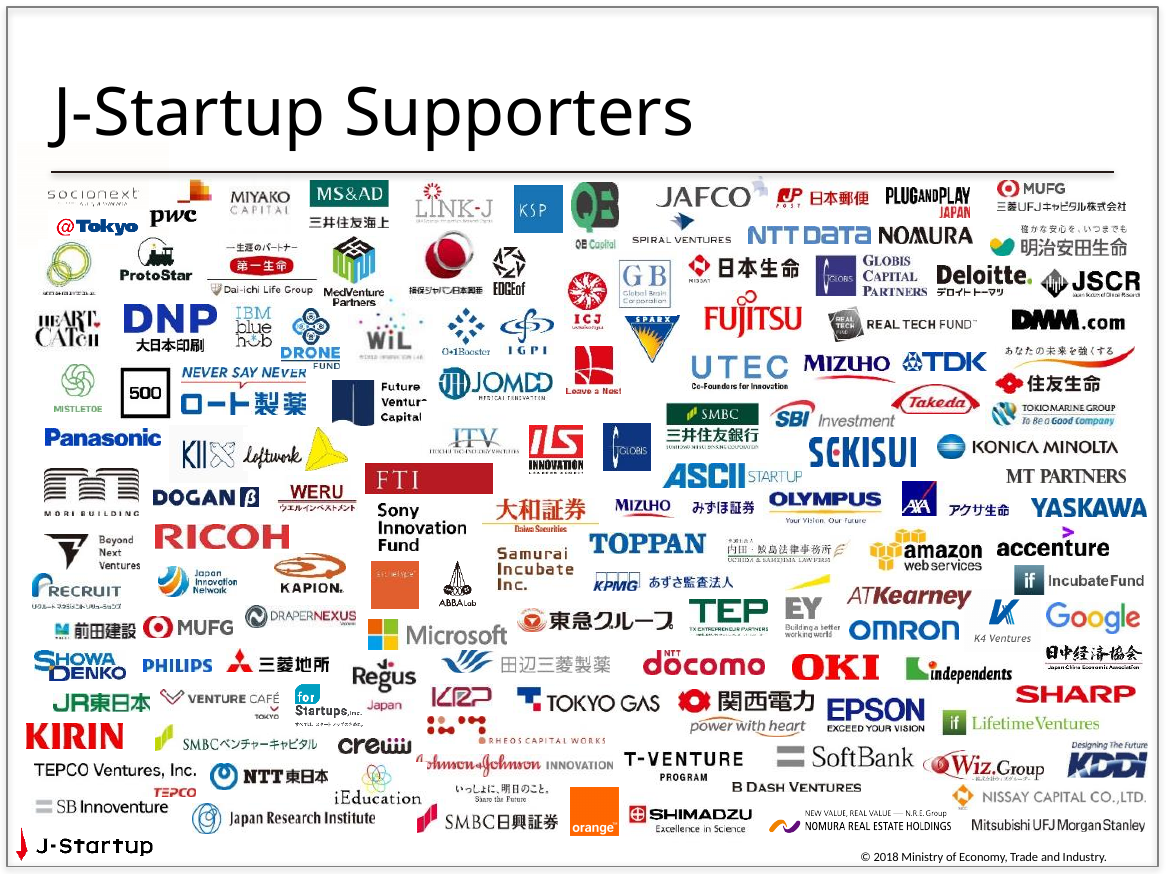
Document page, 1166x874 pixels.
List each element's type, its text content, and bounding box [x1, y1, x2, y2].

picture [902, 469, 1126, 516]
picture [273, 552, 346, 593]
picture [153, 486, 259, 508]
picture [1043, 636, 1143, 675]
picture [814, 253, 928, 296]
picture [371, 561, 420, 610]
picture [1008, 304, 1127, 334]
picture [513, 684, 663, 715]
picture [54, 621, 137, 640]
picture [160, 688, 279, 719]
picture [1031, 498, 1147, 517]
picture [17, 141, 499, 415]
picture [902, 352, 987, 371]
picture [45, 427, 162, 447]
picture [155, 524, 289, 550]
picture [192, 741, 861, 845]
picture [142, 659, 212, 673]
picture [655, 176, 769, 207]
picture [1046, 602, 1140, 634]
picture [770, 182, 874, 213]
picture [53, 364, 102, 412]
picture [155, 619, 610, 751]
picture [3, 763, 196, 874]
picture [337, 737, 412, 754]
picture [936, 434, 1118, 460]
picture [643, 649, 765, 675]
picture [997, 180, 1126, 211]
picture [482, 498, 707, 554]
picture [724, 534, 854, 565]
picture [985, 346, 1135, 433]
picture [593, 572, 733, 591]
picture [827, 306, 978, 343]
picture [846, 565, 1144, 652]
picture [44, 534, 140, 571]
picture [442, 307, 490, 355]
picture [989, 225, 1127, 256]
picture [632, 212, 731, 243]
picture [494, 544, 574, 592]
picture [158, 566, 237, 597]
picture [972, 819, 1145, 832]
picture [116, 363, 174, 422]
picture [564, 269, 609, 332]
picture [169, 425, 349, 483]
picture [612, 251, 983, 574]
picture [34, 650, 126, 682]
picture [273, 475, 361, 523]
picture [31, 572, 121, 609]
picture [245, 605, 356, 628]
picture [226, 648, 329, 672]
picture [500, 307, 554, 356]
picture [44, 467, 140, 516]
picture [923, 750, 1044, 781]
picture [610, 499, 755, 518]
picture [665, 402, 759, 451]
picture [886, 187, 970, 218]
picture [849, 619, 959, 640]
picture [377, 503, 466, 551]
text_box J-Startup Supporters [38, 53, 1131, 163]
picture [878, 226, 973, 244]
picture [678, 687, 1105, 773]
picture [785, 574, 840, 638]
picture [143, 616, 234, 639]
picture [681, 248, 805, 338]
picture [937, 265, 1032, 296]
picture [904, 654, 1014, 685]
text_box [6, 6, 1159, 867]
picture [748, 225, 871, 245]
picture [769, 784, 1146, 833]
picture [529, 425, 583, 474]
picture [514, 185, 563, 234]
picture [1039, 267, 1141, 298]
picture [331, 365, 554, 494]
picture [430, 684, 493, 708]
picture [996, 525, 1110, 556]
picture [1015, 684, 1136, 704]
text_box © 2018 Ministry of Economy, Trade and Industry. [845, 841, 1127, 872]
picture [517, 607, 673, 632]
picture [432, 559, 481, 608]
picture [603, 423, 651, 471]
picture [689, 599, 769, 636]
picture [570, 182, 619, 250]
picture [565, 345, 621, 394]
picture [492, 246, 527, 295]
picture [26, 723, 123, 749]
picture [426, 716, 605, 745]
picture [1066, 740, 1148, 778]
picture [53, 692, 150, 713]
picture [792, 654, 880, 680]
